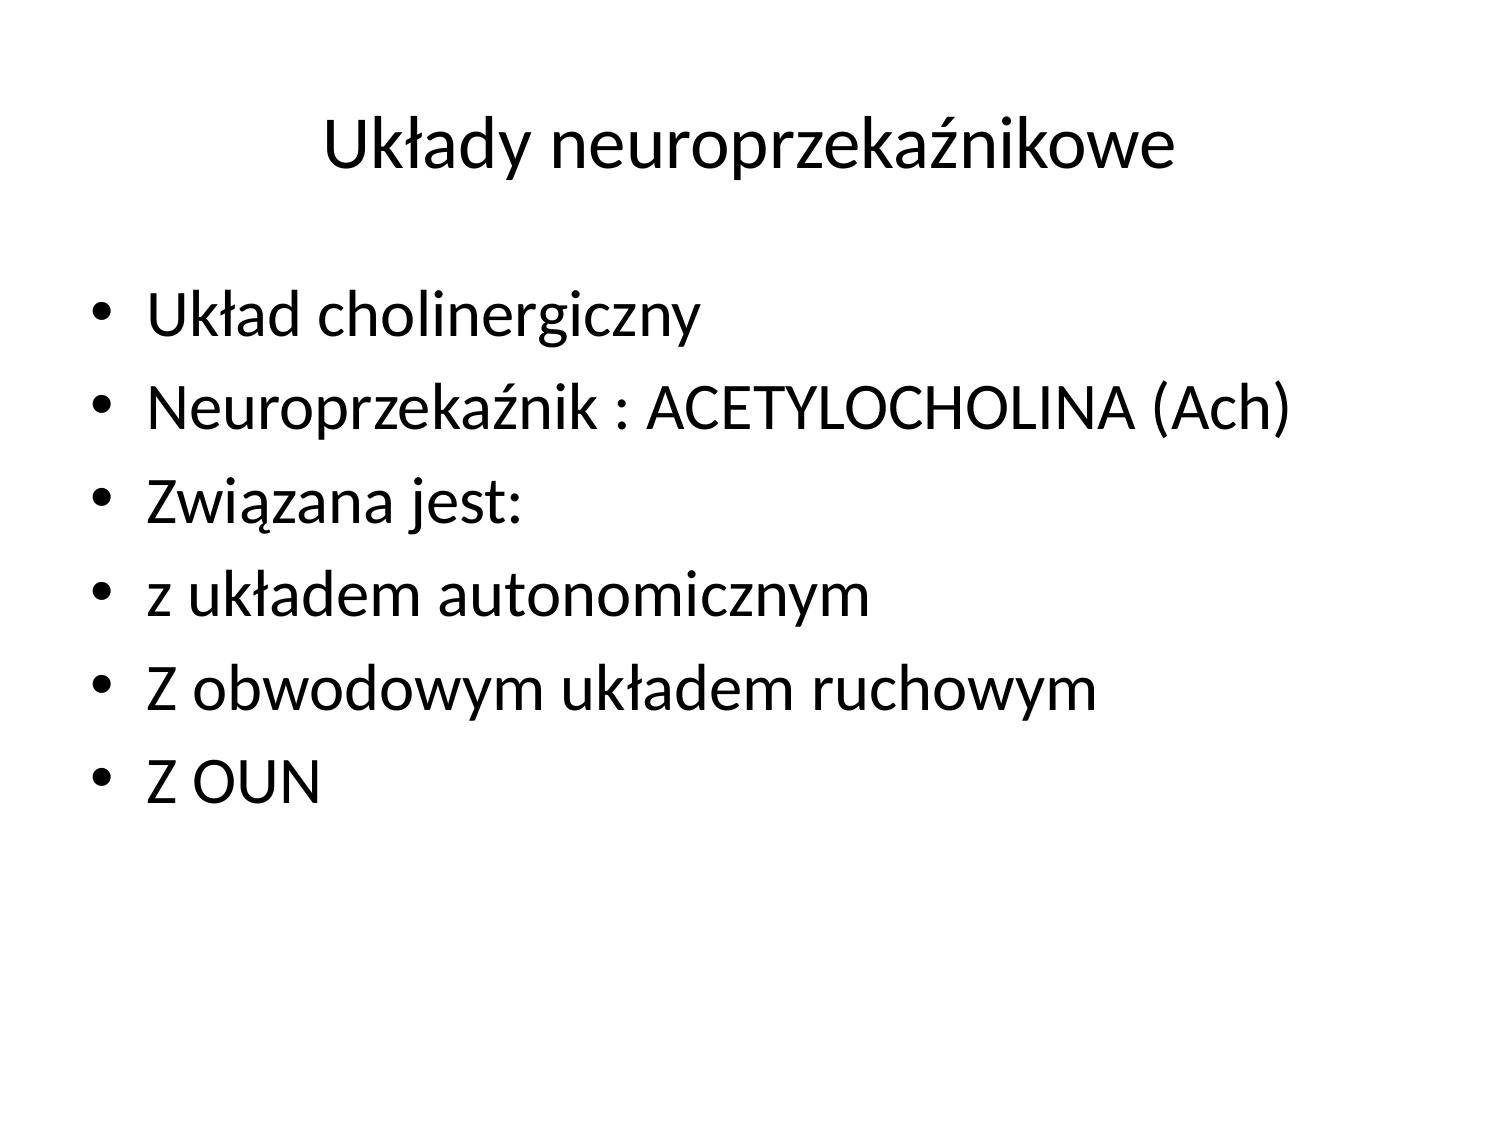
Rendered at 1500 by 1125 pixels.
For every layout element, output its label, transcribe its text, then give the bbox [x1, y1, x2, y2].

title Układy neuroprzekaźnikowe [75, 45, 1425, 233]
list Układ cholinergiczny Neuroprzekaźnik : ACETYLOCHOLINA (Ach) Związana jest: z układem autonomicznym Z obwodowym układem ruchowym Z OUN [75, 262, 1425, 1005]
